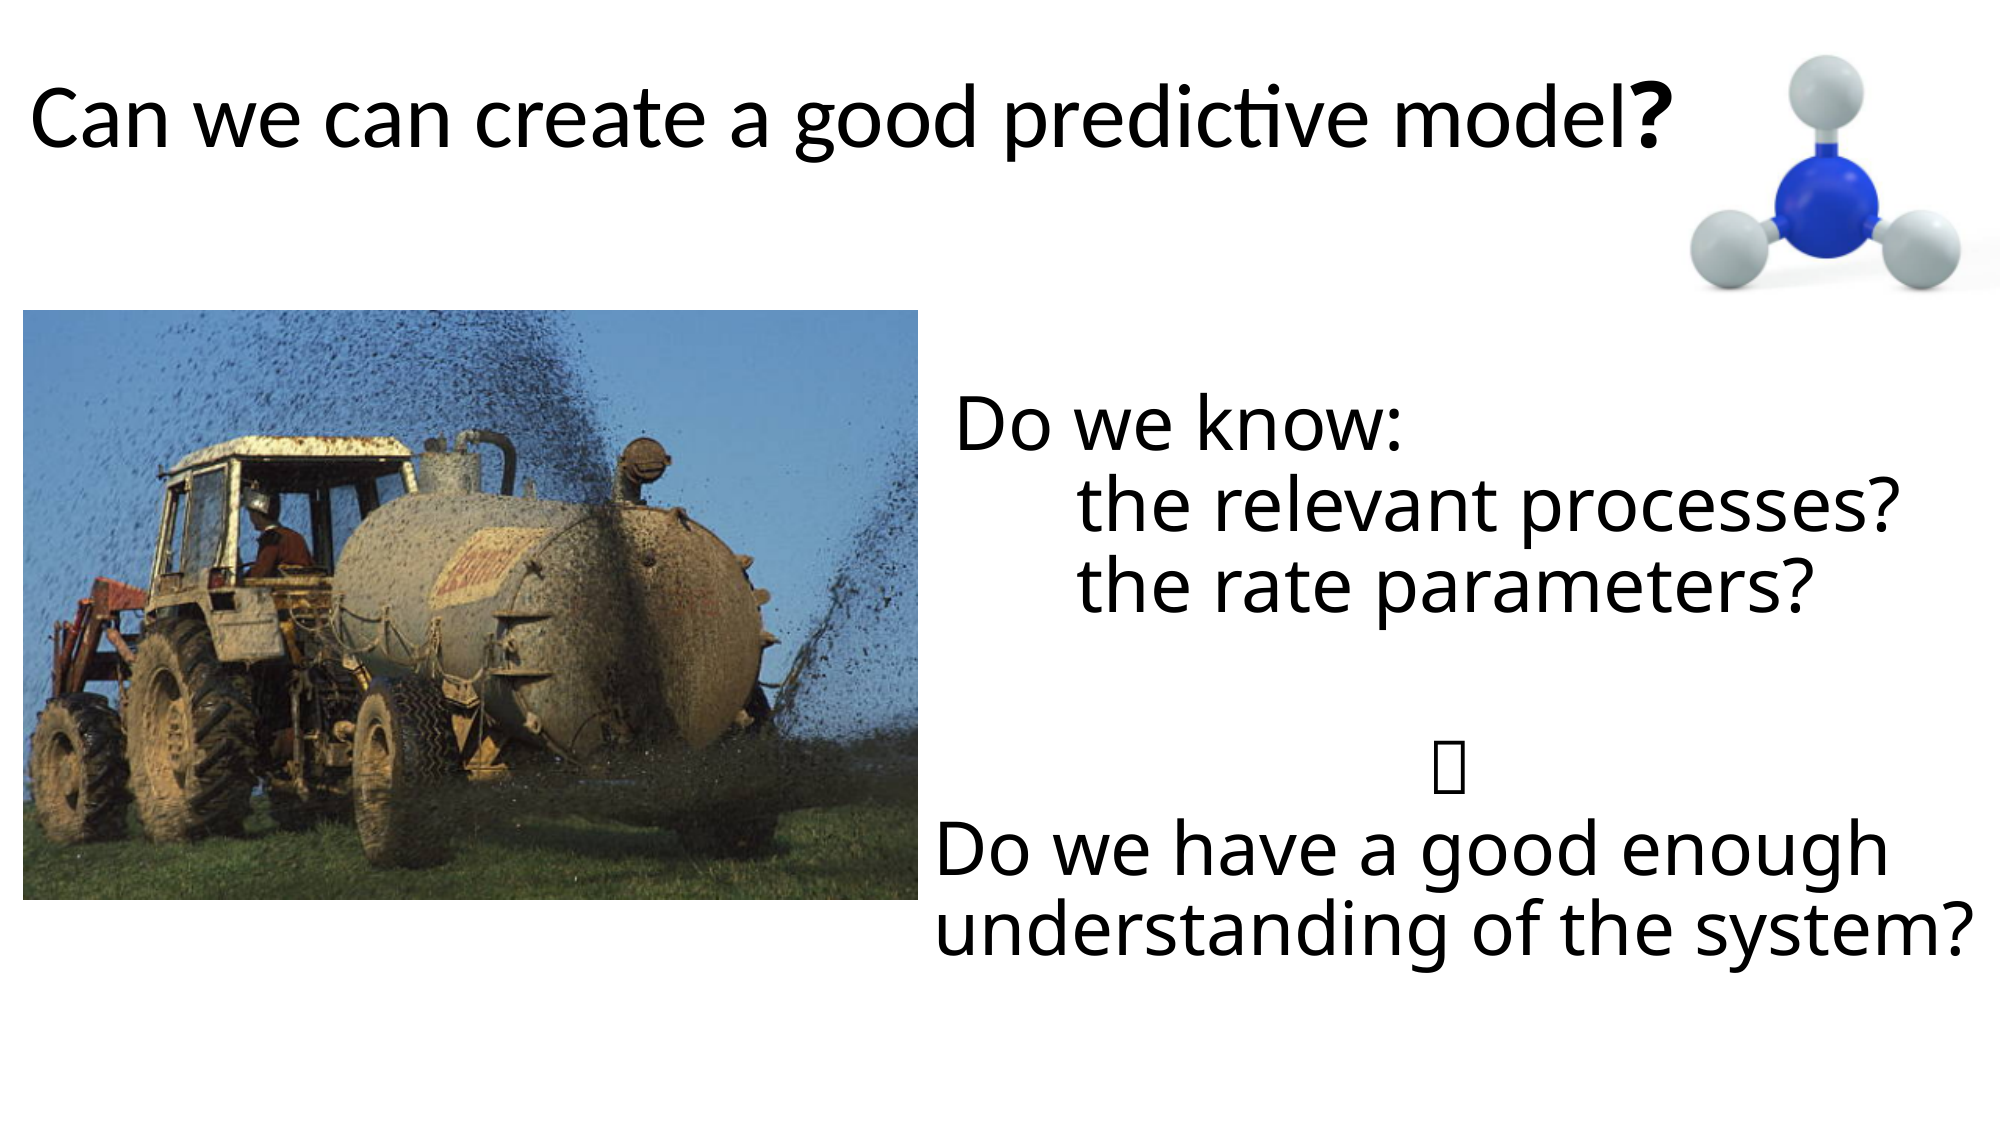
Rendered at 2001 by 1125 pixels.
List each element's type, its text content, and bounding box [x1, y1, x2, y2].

text_box Can we can create a good predictive model? [0, 48, 1612, 174]
text_box  Do we have a good enough understanding of the system? [918, 710, 2000, 992]
picture [1612, 2, 2000, 337]
title Do we know: the relevant processes? the rate parameters? [938, 339, 1935, 675]
picture [23, 310, 918, 900]
